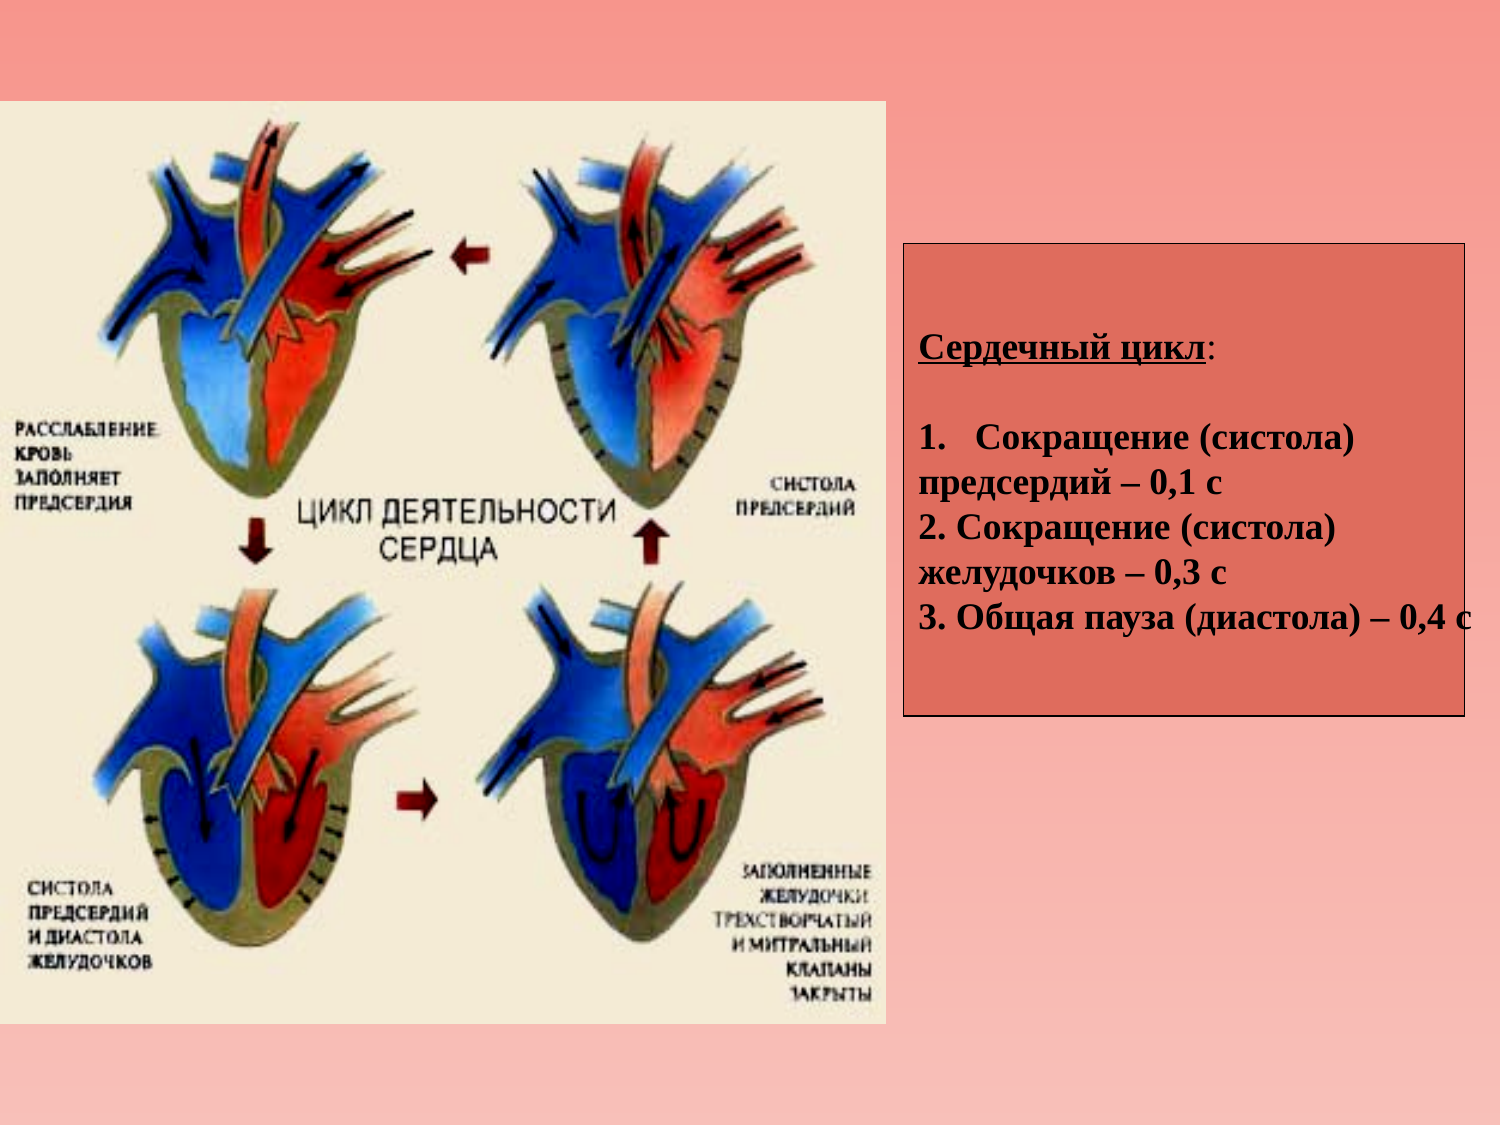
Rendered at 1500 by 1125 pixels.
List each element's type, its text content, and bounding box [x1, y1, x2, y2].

picture [0, 101, 886, 1024]
text_box Сердечный цикл: Сокращение (систола) предсердий – 0,1 с 2. Сокращение (систола) желудочков – 0,3 с 3. Общая пауза (диастола) – 0,4 с [903, 243, 1465, 717]
